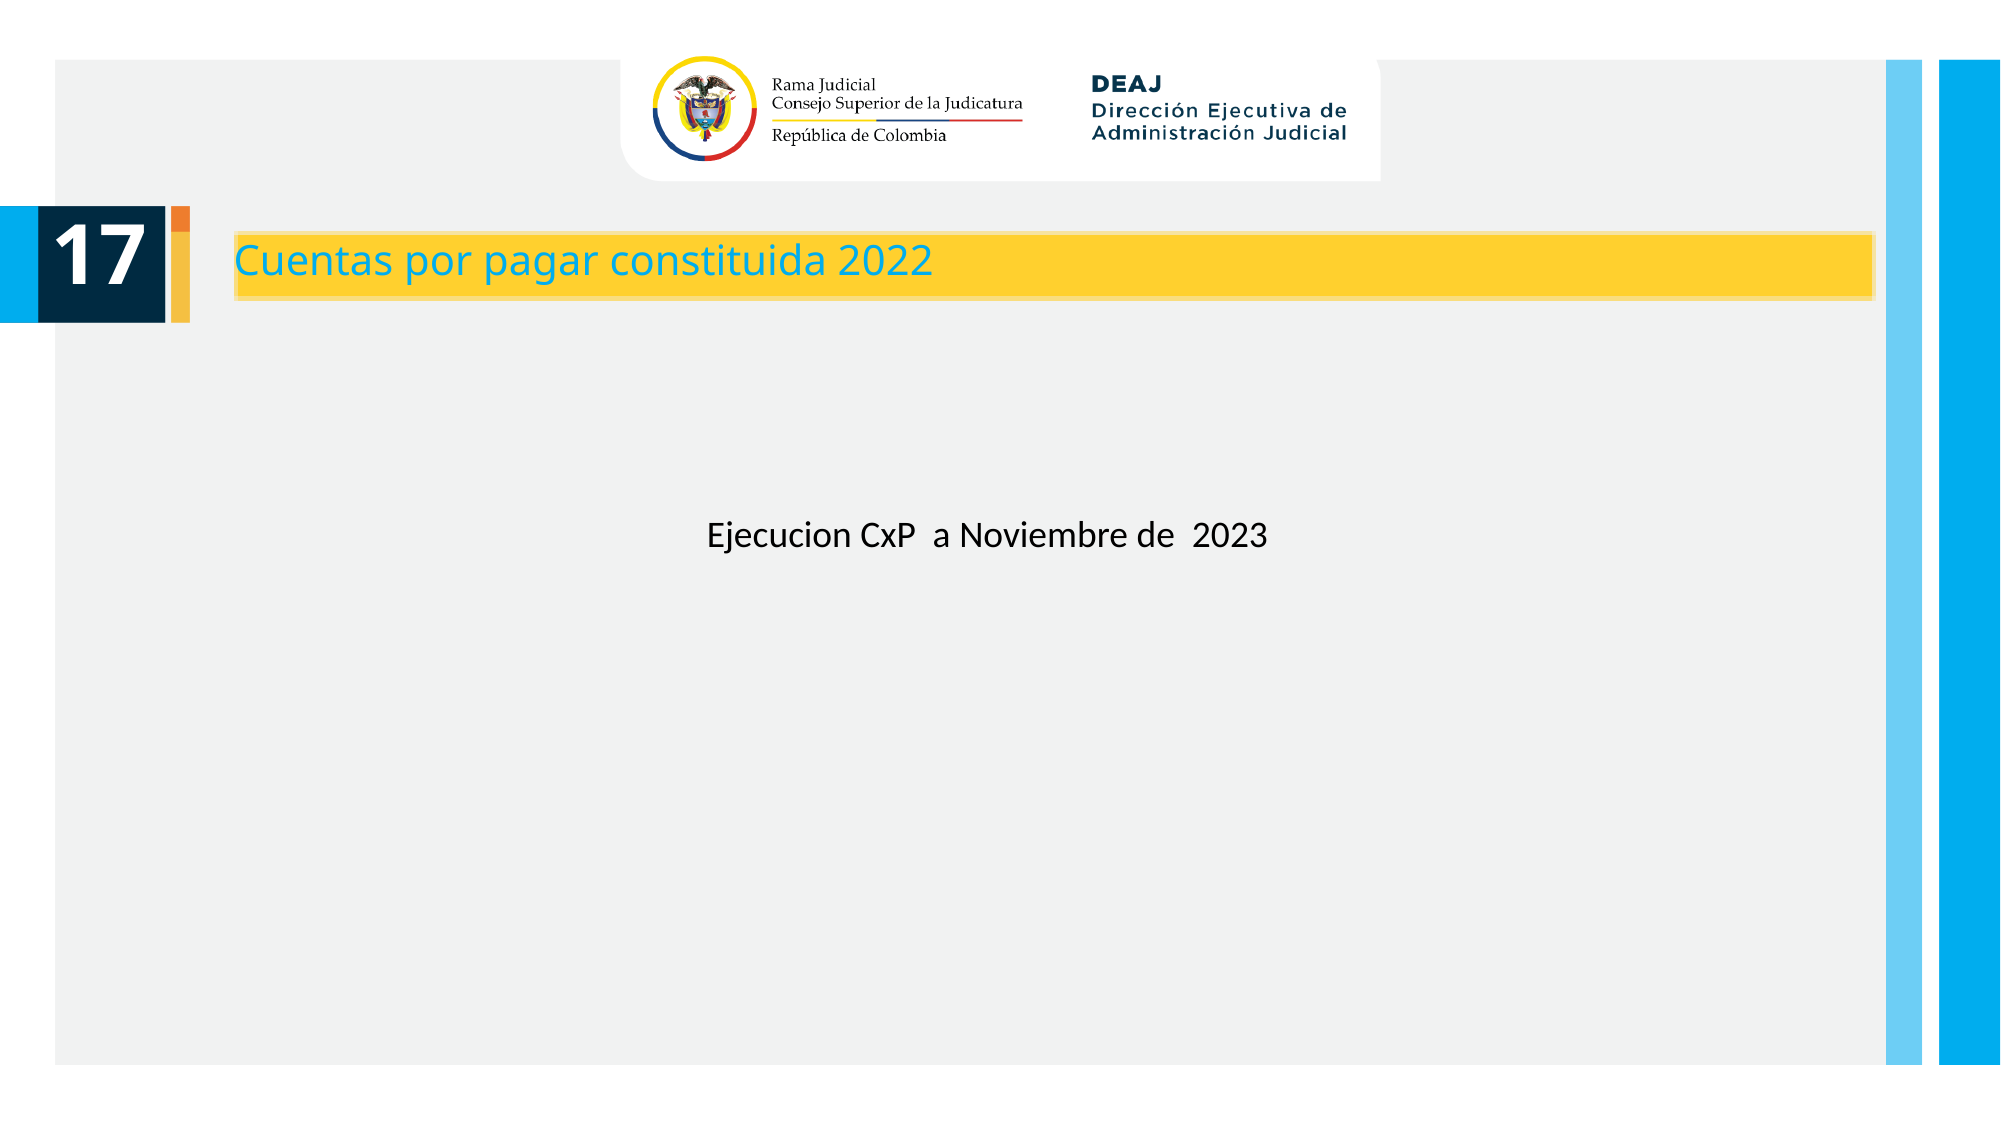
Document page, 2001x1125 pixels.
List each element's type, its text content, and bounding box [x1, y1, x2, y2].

list 17 [25, 203, 174, 312]
text_box Ejecucion CxP a Noviembre de 2023 [692, 502, 1453, 563]
list Cuentas por pagar constituida 2022 [218, 231, 1889, 315]
picture [0, 0, 2001, 1125]
